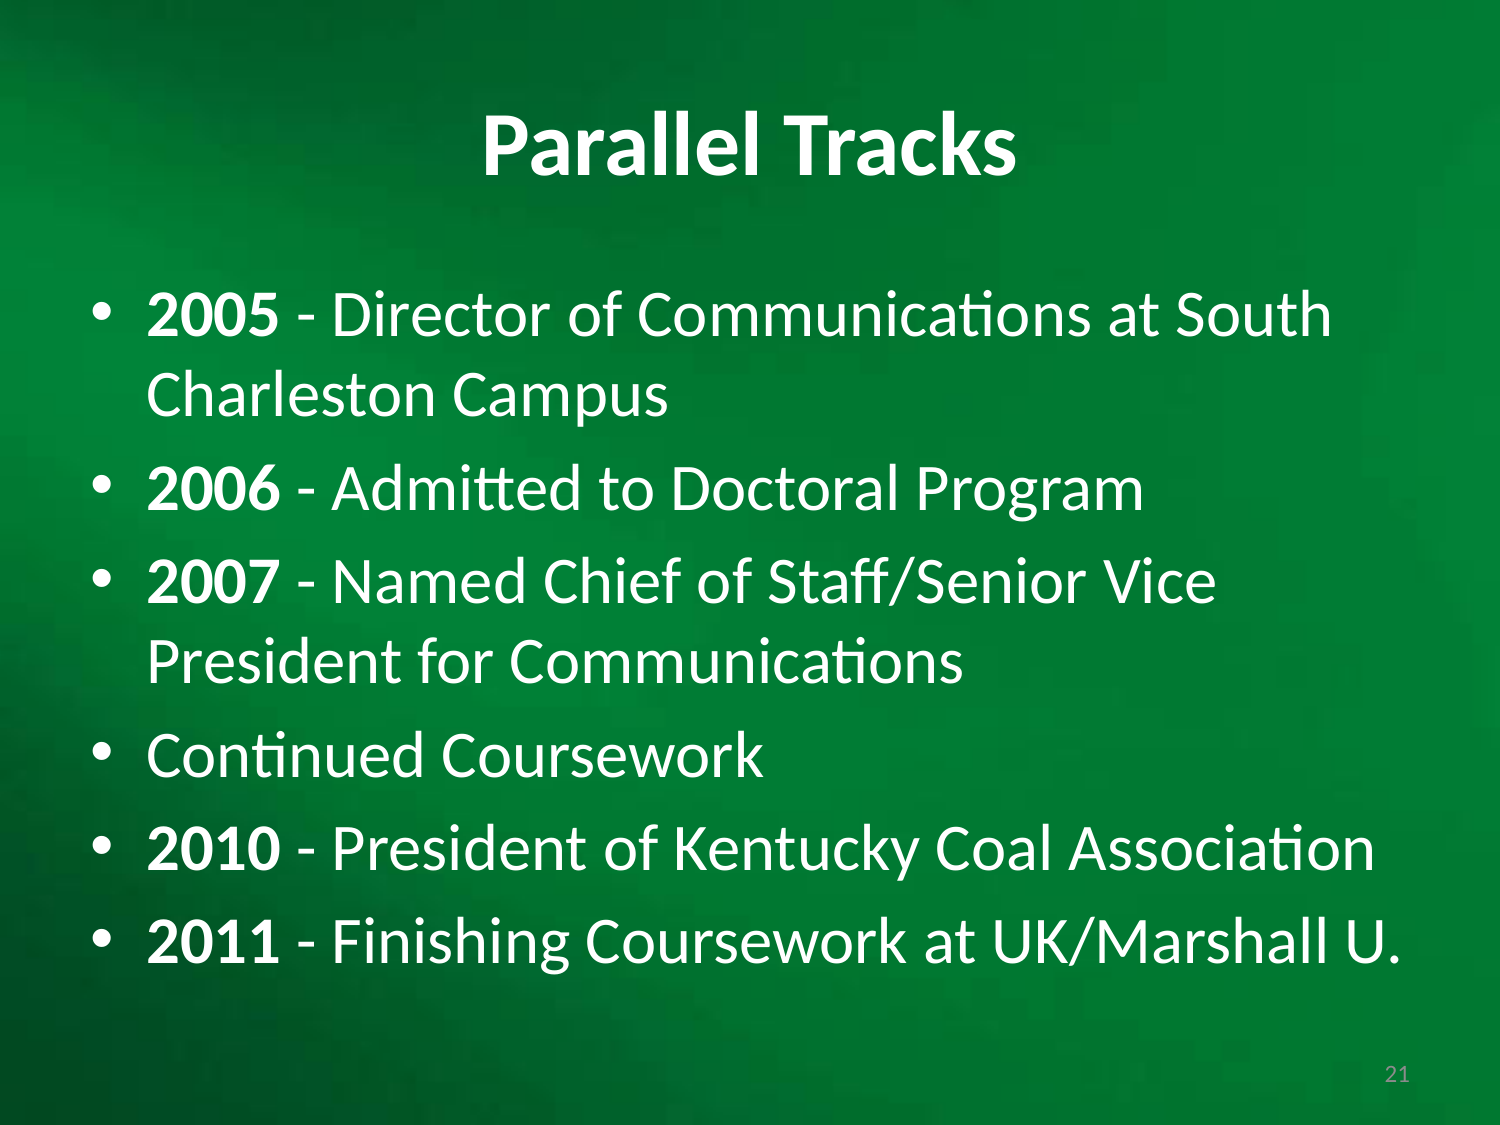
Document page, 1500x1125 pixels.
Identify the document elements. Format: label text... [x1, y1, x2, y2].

title Parallel Tracks [75, 45, 1425, 233]
picture [0, 0, 1500, 1125]
slide_number 21 [1074, 1042, 1425, 1103]
list 2005 - Director of Communications at South Charleston Campus 2006 - Admitted to Doctoral Program 2007 - Named Chief of Staff/Senior Vice President for Communications Continued Coursework 2010 - President of Kentucky Coal Association 2011 - Finishing Coursework at UK/Marshall U. [75, 262, 1425, 1005]
